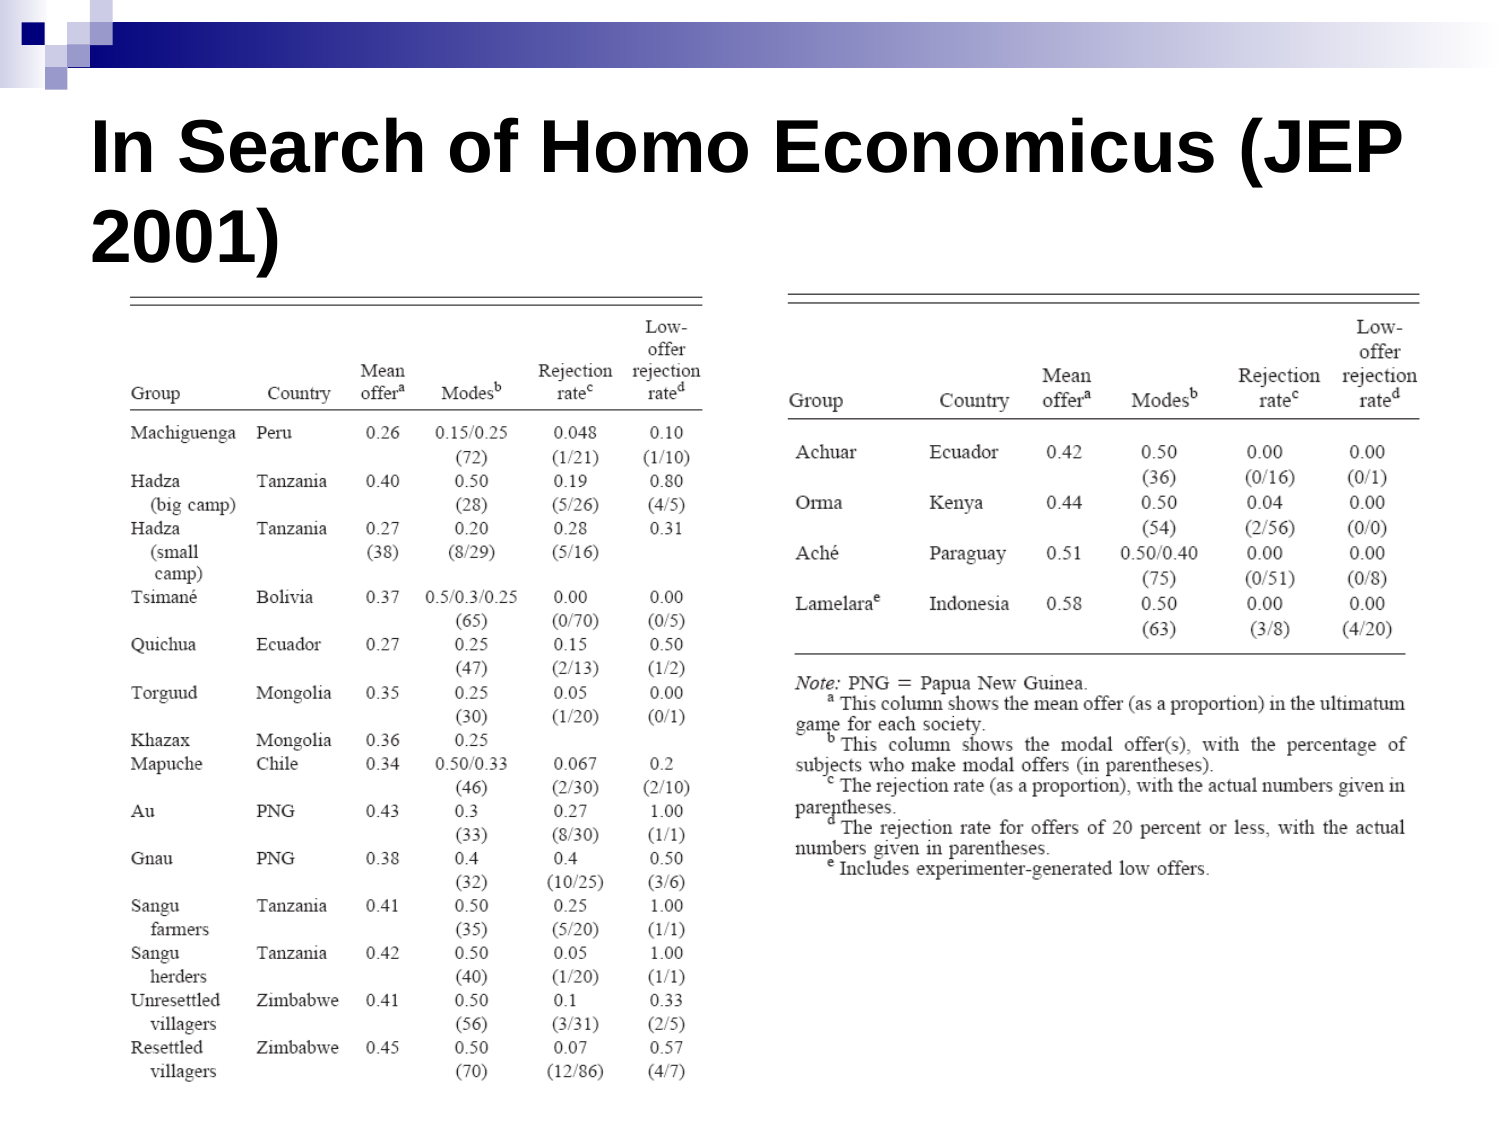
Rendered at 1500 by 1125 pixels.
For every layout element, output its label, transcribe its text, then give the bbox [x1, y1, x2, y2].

title In Search of Homo Economicus (JEP 2001) [75, 75, 1425, 300]
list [111, 290, 784, 1083]
picture [773, 443, 1471, 904]
picture [773, 290, 1448, 427]
